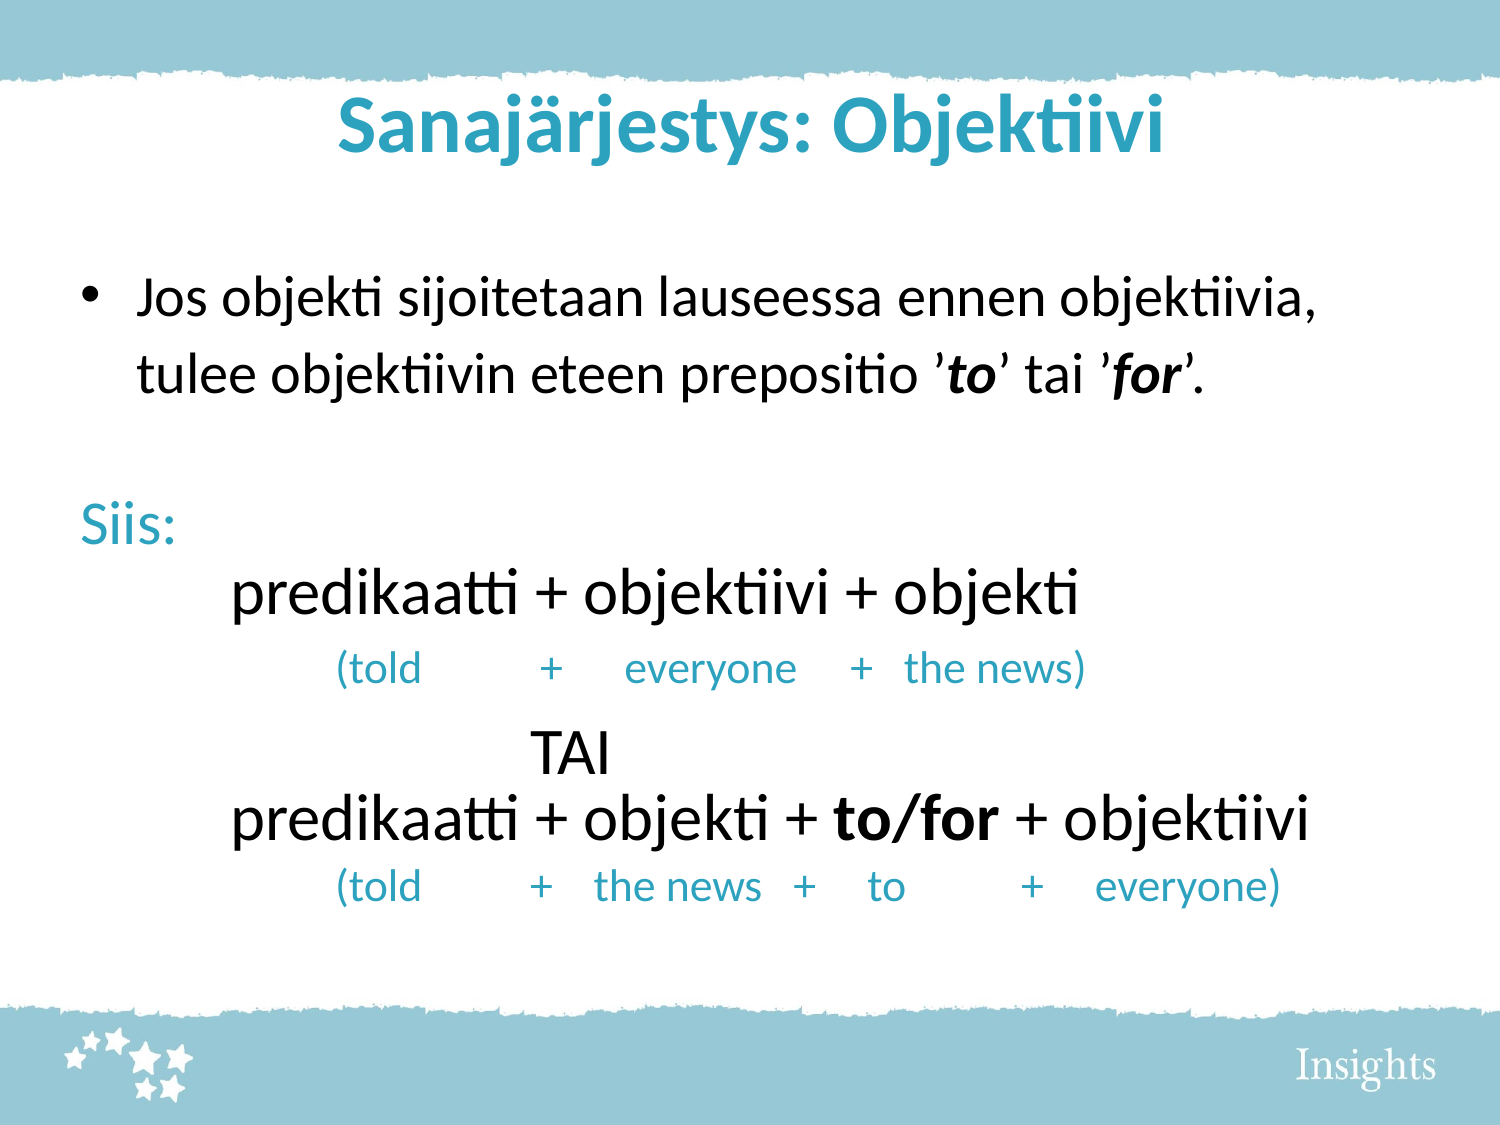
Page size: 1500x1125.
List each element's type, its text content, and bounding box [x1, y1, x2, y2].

title Sanajärjestys: Objektiivi [76, 54, 1427, 185]
list Jos objekti sijoitetaan lauseessa ennen objektiivia, tulee objektiivin eteen prepositio ’to’ tai ’for’. Siis: predikaatti + objektiivi + objekti (told + everyone + the news) TAI predikaatti + objekti + to/for + objektiivi (told + the news + to + everyone) [64, 243, 1447, 1024]
picture [0, 0, 1500, 1125]
